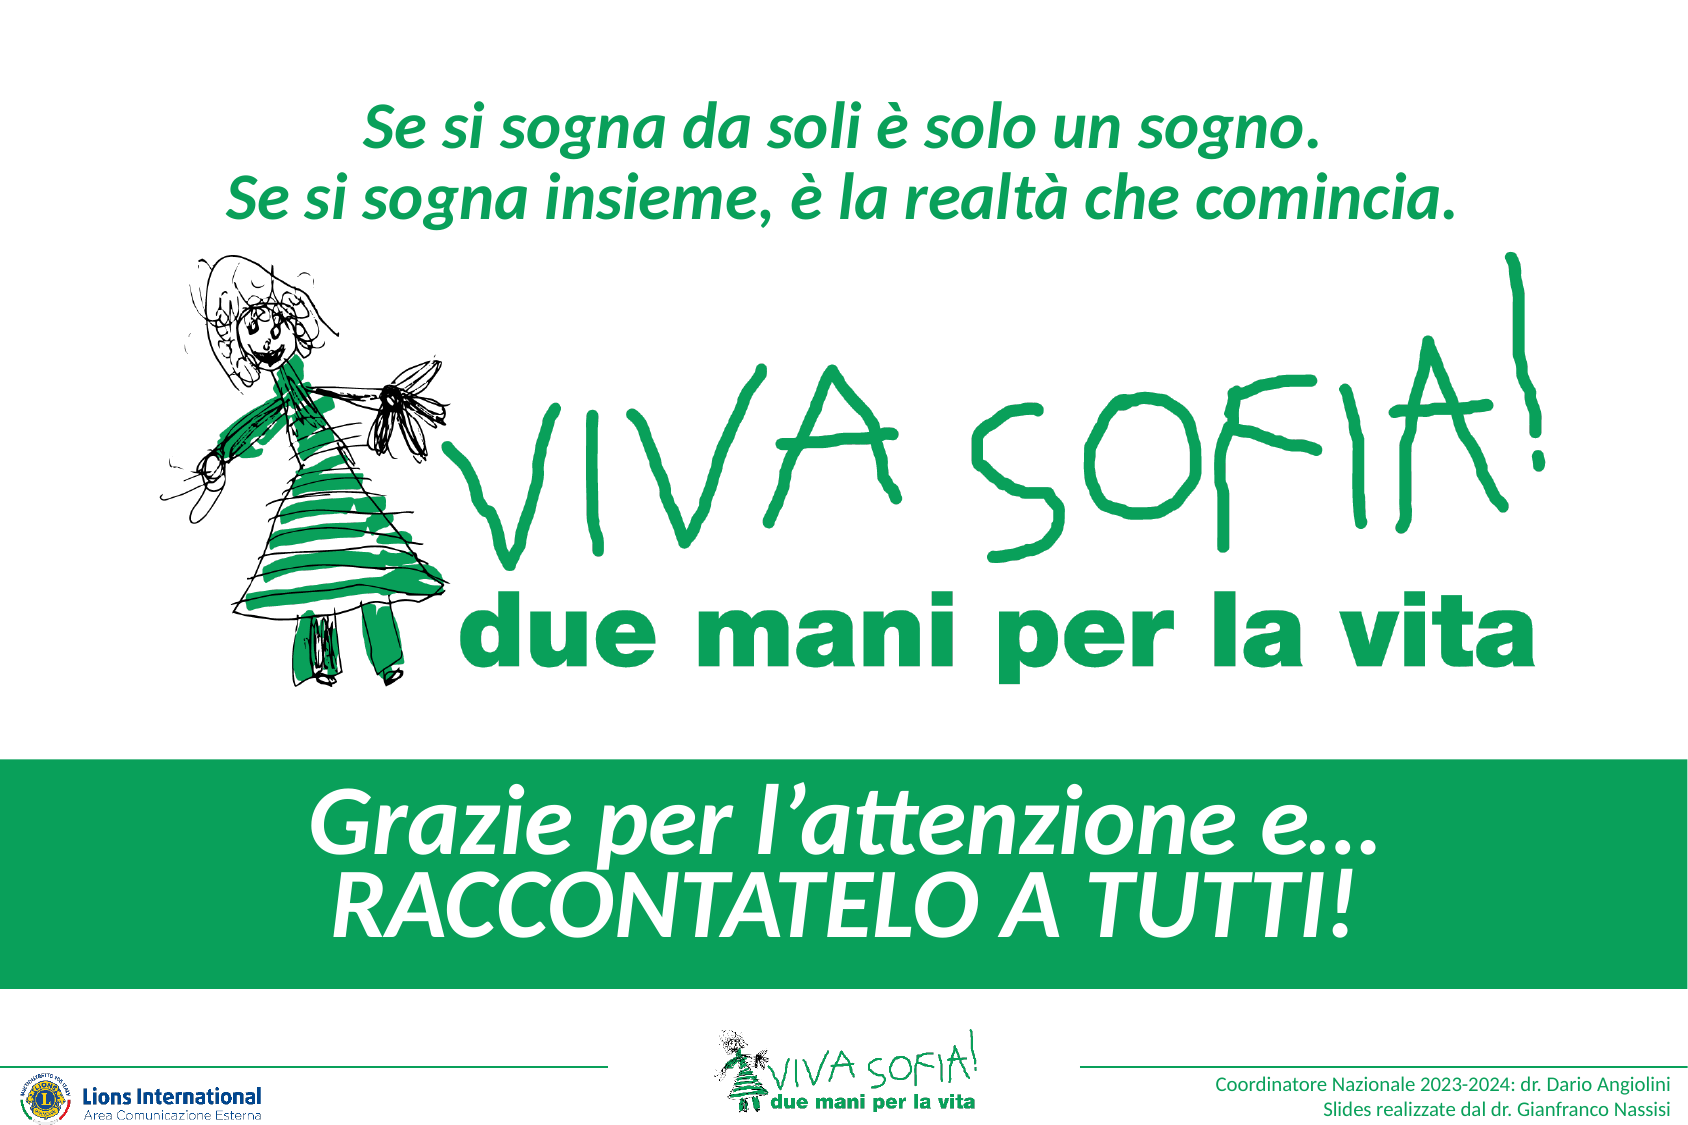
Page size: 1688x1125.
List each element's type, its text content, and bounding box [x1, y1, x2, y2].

picture [706, 1025, 981, 1117]
picture [16, 1069, 265, 1125]
picture [119, 227, 1568, 713]
text_box Grazie per l’attenzione e… RACCONTATELO A TUTTI! [0, 759, 1688, 989]
text_box Se si sogna da soli è solo un sogno. Se si sogna insieme, è la realtà che comincia. [0, 66, 1688, 258]
